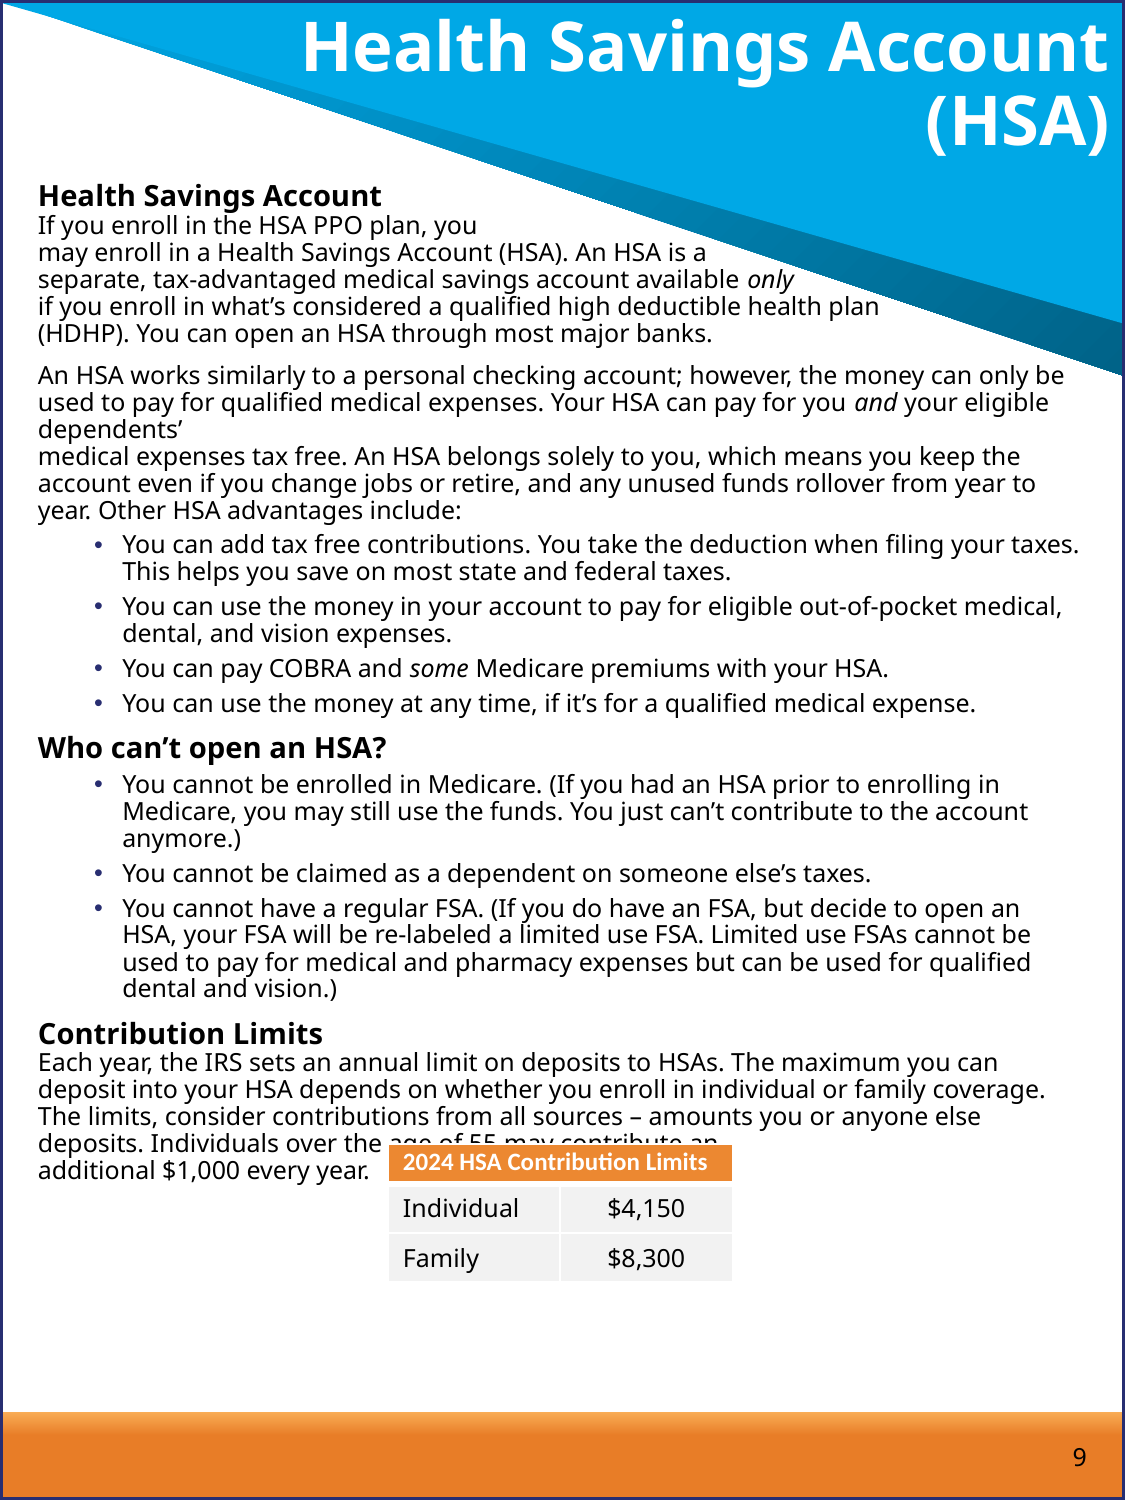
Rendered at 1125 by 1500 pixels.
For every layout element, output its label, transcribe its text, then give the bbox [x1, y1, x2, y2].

table_cell $8,300 [561, 1234, 732, 1281]
table_cell Family [389, 1234, 559, 1281]
table_cell Individual [389, 1187, 559, 1232]
picture [956, 96, 995, 144]
slide_number 9 [848, 1434, 1102, 1485]
picture [928, 96, 945, 155]
picture [1005, 96, 1035, 145]
title Health Savings Account (HSA) [154, 5, 1125, 96]
picture [1090, 96, 1106, 155]
table_cell $4,150 [561, 1187, 732, 1232]
list Health Savings Account If you enroll in the HSA PPO plan, you may enroll in a Health Savings Account (HSA). An HSA is a separate, tax-advantaged medical savings account available only if you enroll in what’s considered a qualified high deductible health plan (HDHP). You can open an HSA through most major banks. An HSA works similarly to a personal checking account; however, the money can only be used to pay for qualified medical expenses. Your HSA can pay for you and your eligible dependents’ medical expenses tax free. An HSA belongs solely to you, which means you keep the account even if you change jobs or retire, and any unused funds rollover from year to year. Other HSA advantages include: You can add tax free contributions. You take the deduction when filing your taxes. This helps you save on most state and federal taxes. You can use the money in your account to pay for eligible out-of-pocket medical, dental, and vision expenses. You can pay COBRA and some Medicare premiums with your HSA. You can use the money at any time, if it’s for a qualified medical expense. Who can’t open an HSA? You cannot be enrolled in Medicare. (If you had an HSA prior to enrolling in Medicare, you may still use the funds. You just can’t contribute to the account anymore.) You cannot be claimed as a dependent on someone else’s taxes. You cannot have a regular FSA. (If you do have an FSA, but decide to open an HSA, your FSA will be re-labeled a limited use FSA. Limited use FSAs cannot be used to pay for medical and pharmacy expenses but can be used for qualified dental and vision.) Contribution Limits Each year, the IRS sets an annual limit on deposits to HSAs. The maximum you can deposit into your HSA depends on whether you enroll in individual or family coverage. The limits, consider contributions from all sources – amounts you or anyone else deposits. Individuals over the age of 55 may contribute an additional $1,000 every year. 2016 HSA Contribution Limits [23, 174, 1098, 1250]
table_header 2024 HSA Contribution Limits [389, 1145, 732, 1181]
picture [1040, 96, 1085, 144]
